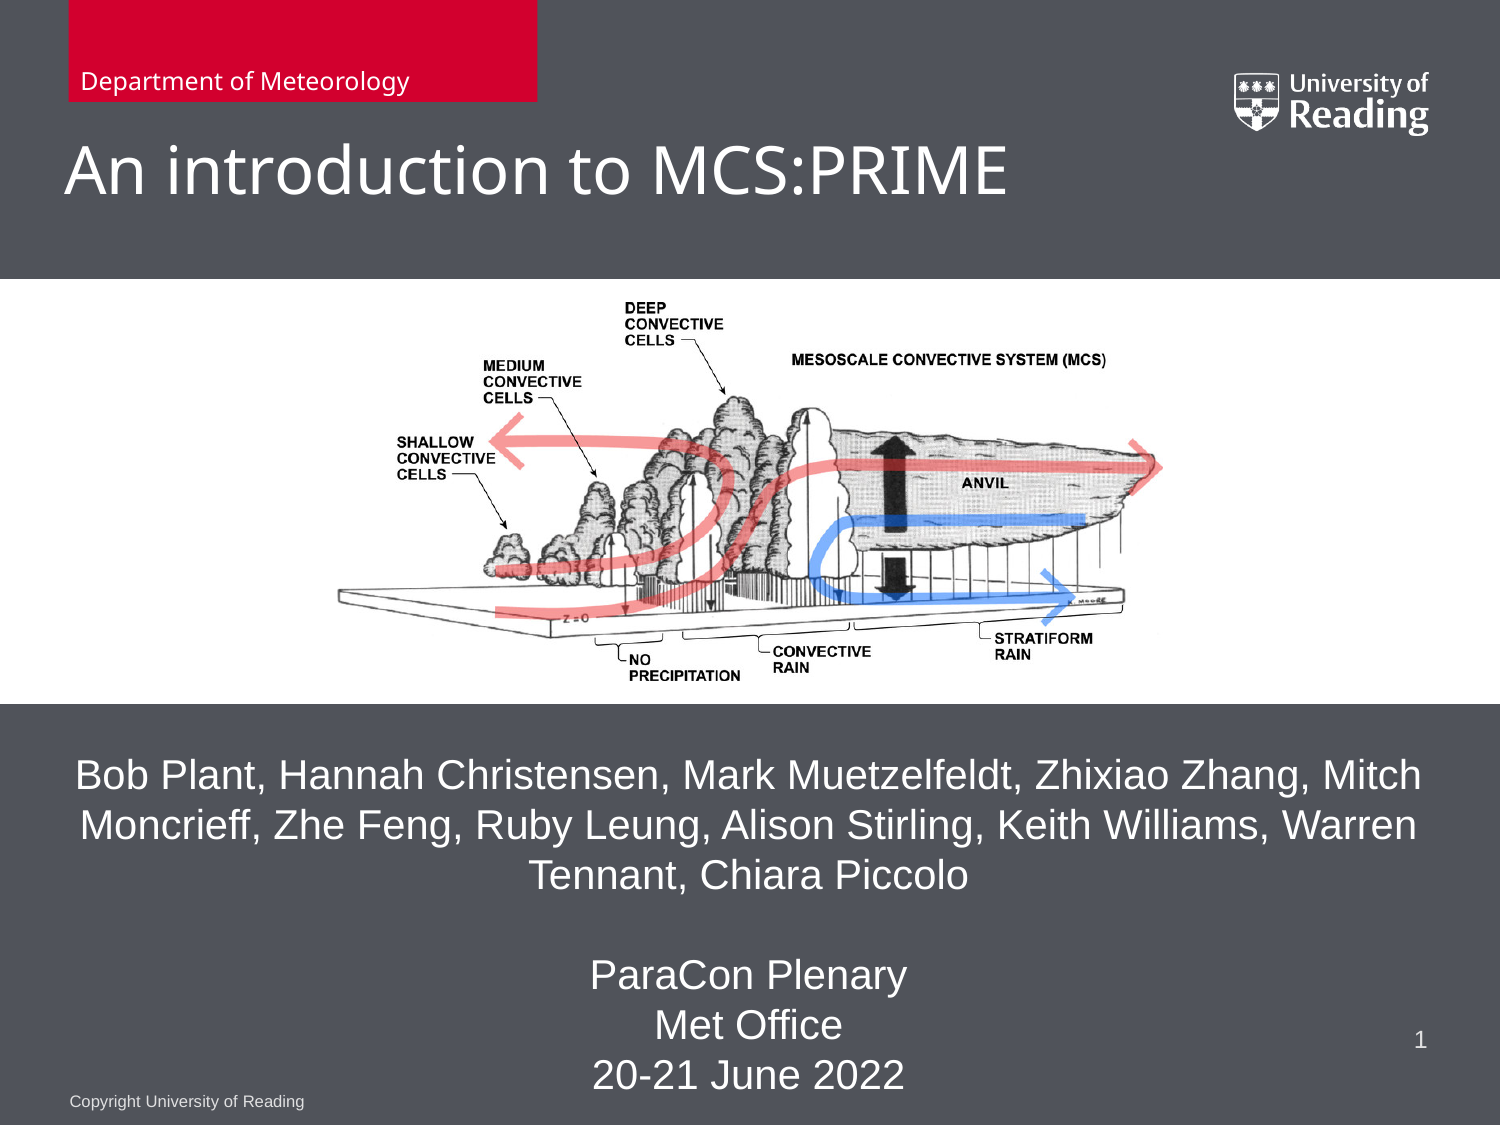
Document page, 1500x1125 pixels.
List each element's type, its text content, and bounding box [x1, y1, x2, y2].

picture [1423, 72, 1429, 136]
picture [337, 302, 1163, 681]
title An introduction to MCS:PRIME [64, 58, 1423, 210]
list Department of Meteorology [68, 0, 538, 102]
slide_number 1 [1316, 1023, 1428, 1065]
subtitle Bob Plant, Hannah Christensen, Mark Muetzelfeldt, Zhixiao Zhang, Mitch Moncrieff, Zhe Feng, Ruby Leung, Alison Stirling, Keith Williams, Warren Tennant, Chiara Piccolo ParaCon Plenary Met Office 20-21 June 2022 [69, 698, 1428, 850]
